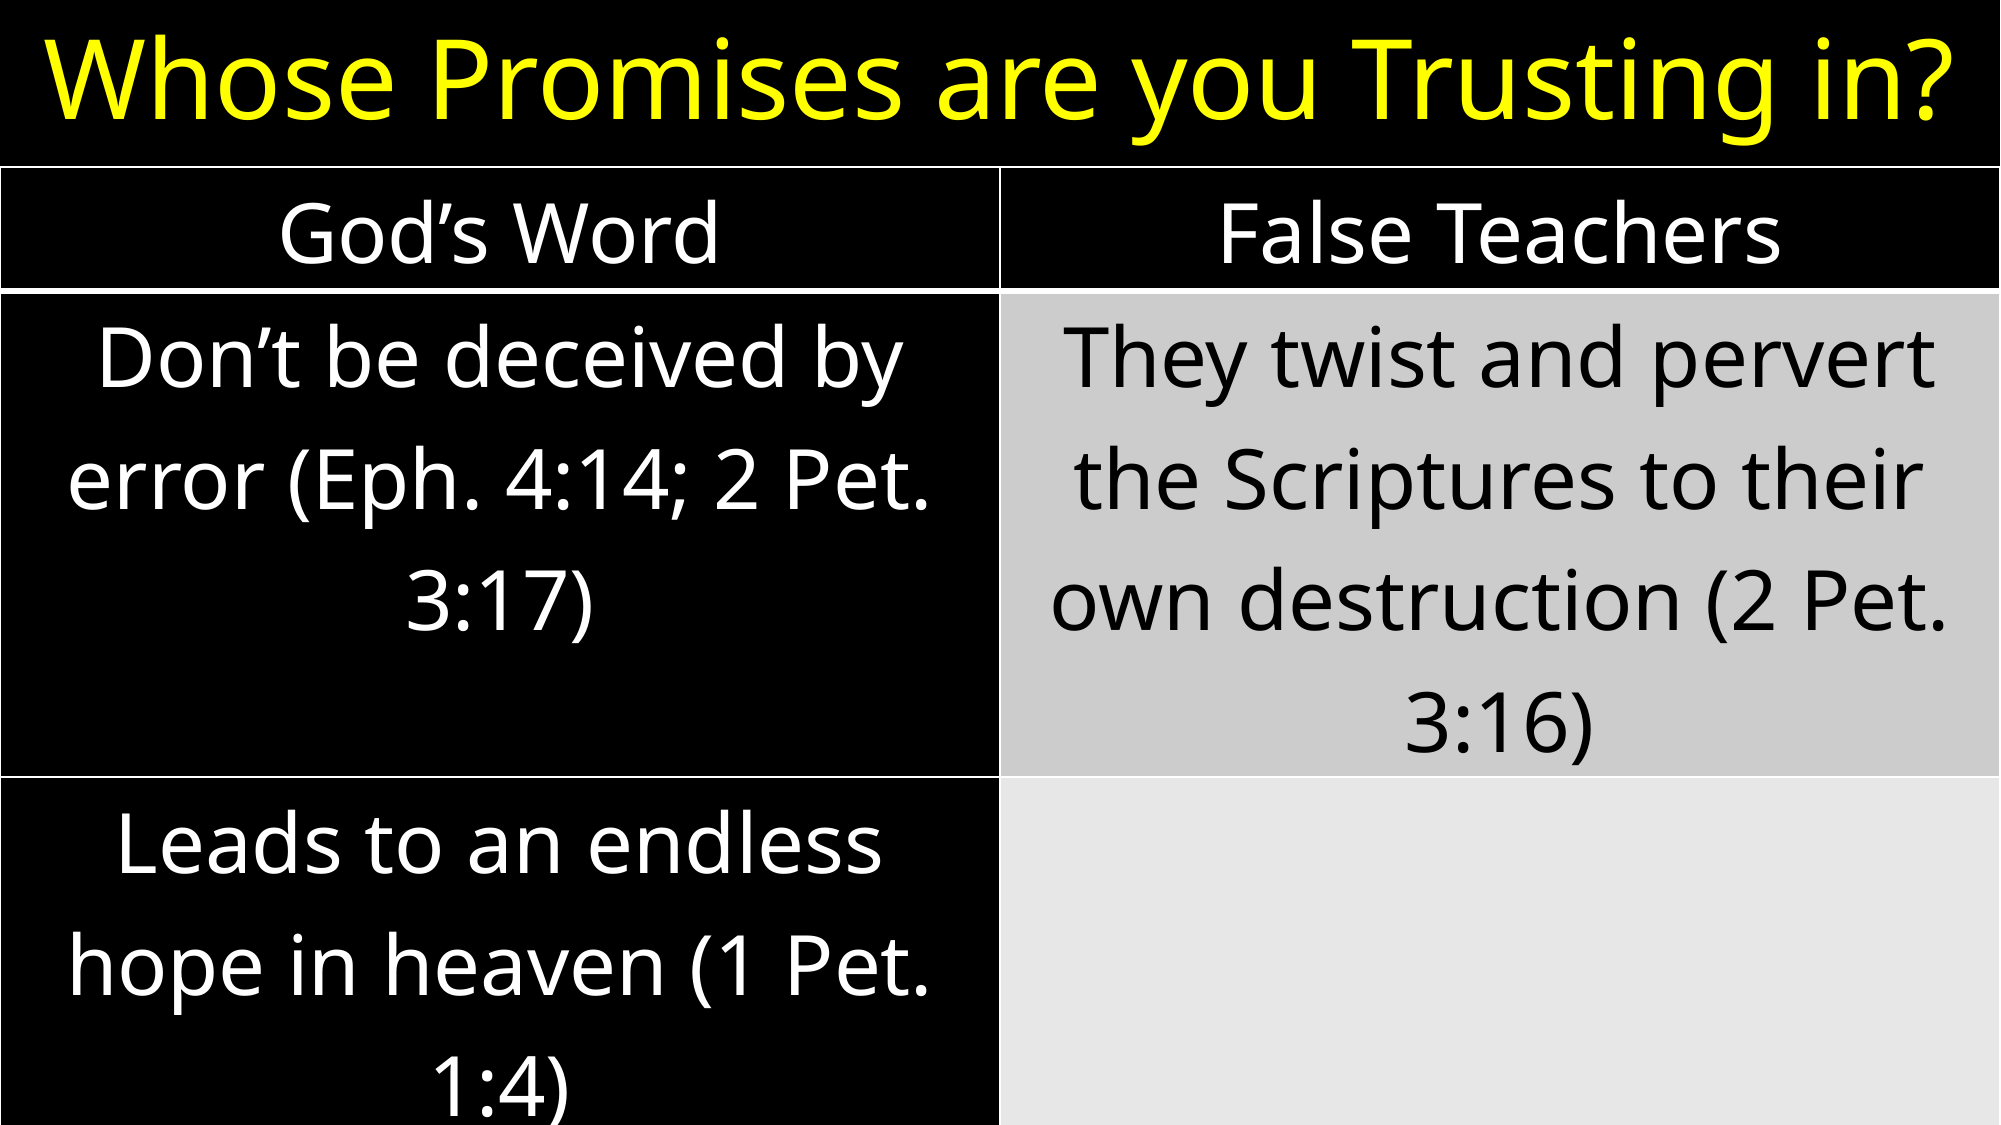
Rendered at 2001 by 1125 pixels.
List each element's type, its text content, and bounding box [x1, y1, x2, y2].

table_cell [1001, 778, 1999, 1125]
table_header False Teachers [1001, 168, 1999, 288]
title Whose Promises are you Trusting in? [0, 0, 2000, 166]
table_cell Don’t be deceived by error (Eph. 4:14; 2 Pet. 3:17) [1, 294, 999, 776]
table_header God’s Word [1, 168, 999, 288]
table_cell Leads to an endless hope in heaven (1 Pet. 1:4) [1, 778, 999, 1125]
table_cell They twist and pervert the Scriptures to their own destruction (2 Pet. 3:16) [1001, 294, 1999, 776]
